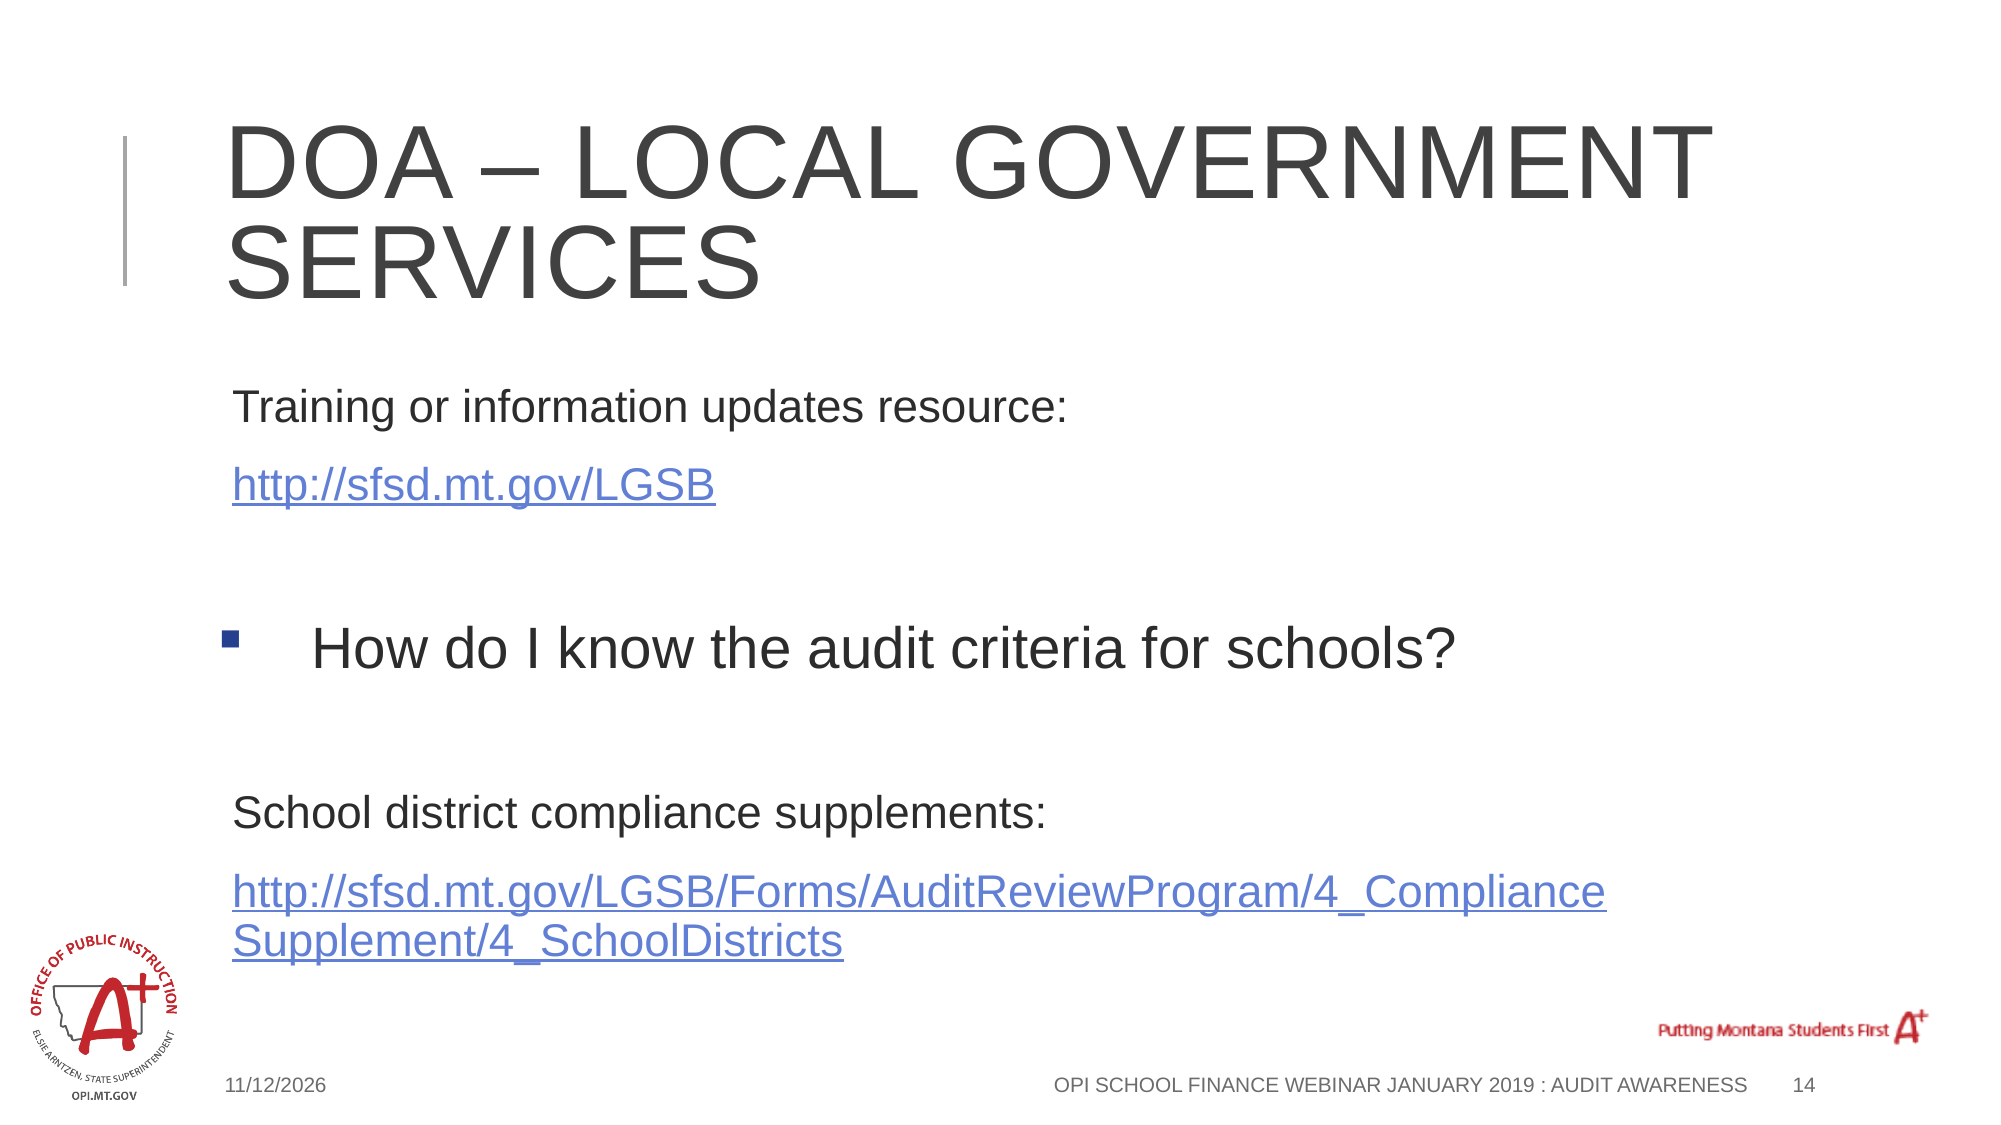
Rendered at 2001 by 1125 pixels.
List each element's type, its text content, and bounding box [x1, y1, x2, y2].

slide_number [209, 1061, 563, 1107]
footer OPI School Finance Webinar January 2019 : Audit Awareness [794, 1061, 1763, 1107]
title Doa – local government services [209, 96, 1805, 342]
list Training or information updates resource: http://sfsd.mt.gov/LGSB How do I know the audit criteria for schools? School district compliance supplements: http://sfsd.mt.gov/LGSB/Forms/AuditReviewProgram/4_Compliance Supplement/4_SchoolDistricts [209, 375, 1805, 1035]
slide_number 14 [1777, 1061, 1938, 1107]
picture [1654, 999, 1938, 1054]
picture [13, 931, 189, 1107]
